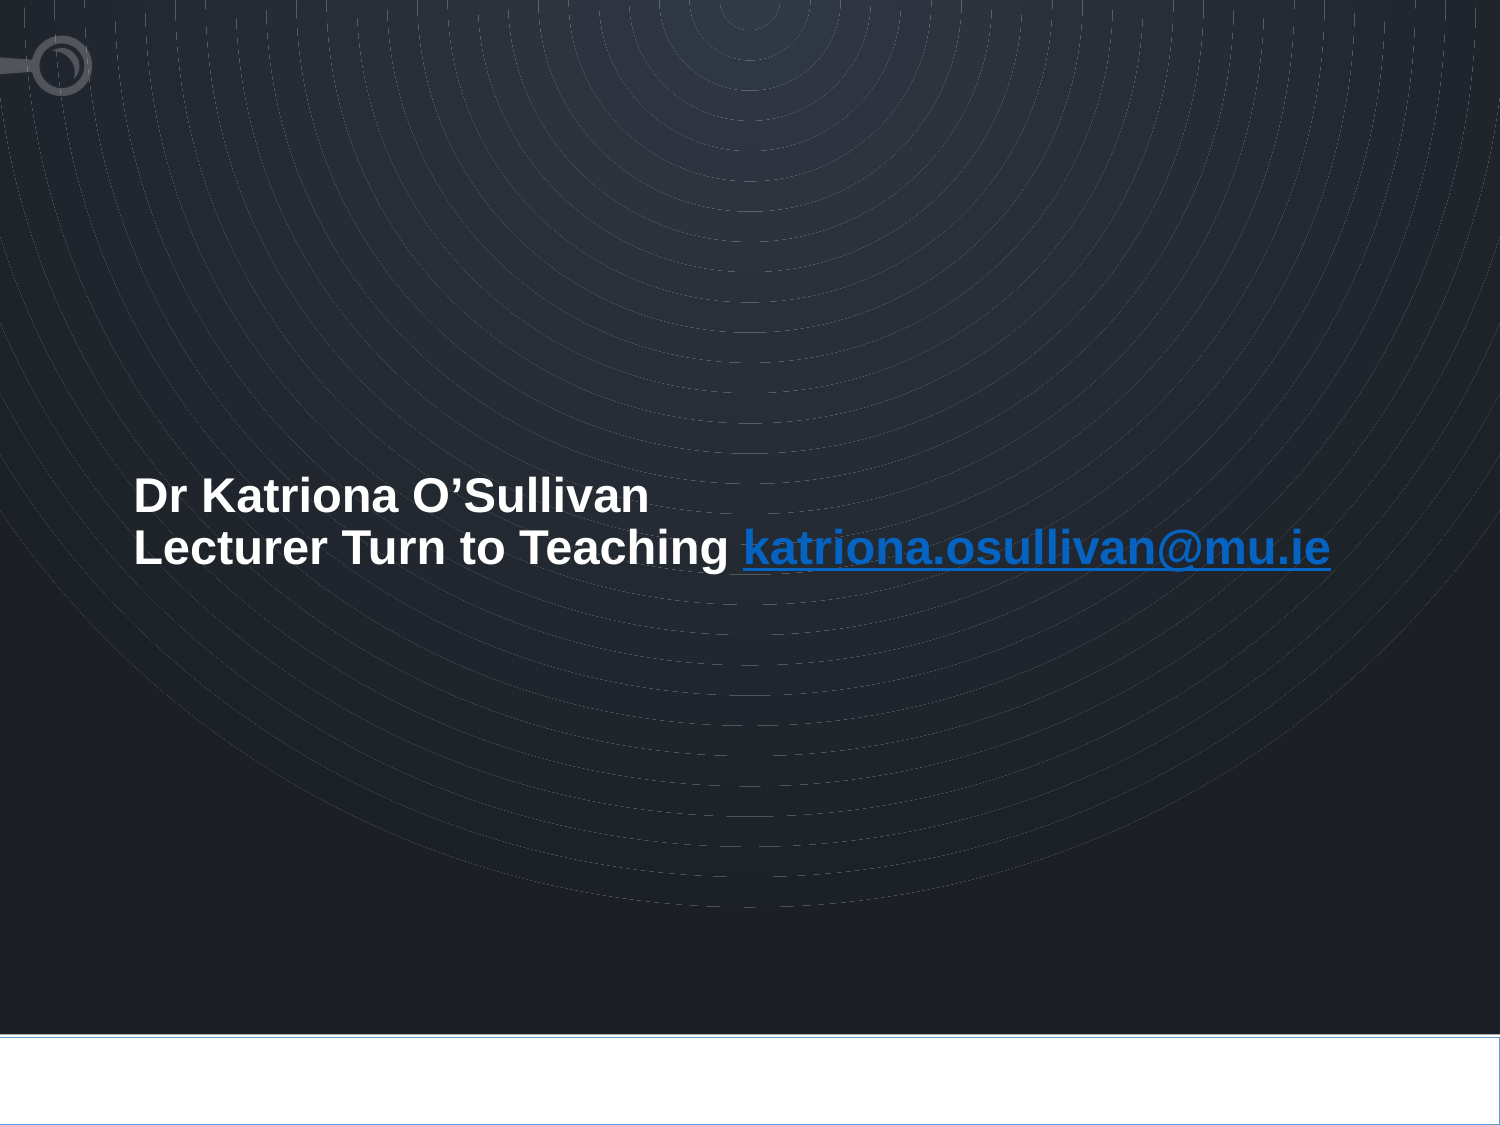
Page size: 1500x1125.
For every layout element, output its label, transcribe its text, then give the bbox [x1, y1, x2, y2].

text_box [0, 1037, 1500, 1125]
title Dr Katriona O’Sullivan Lecturer Turn to Teaching katriona.osullivan@mu.ie [118, 462, 1413, 585]
